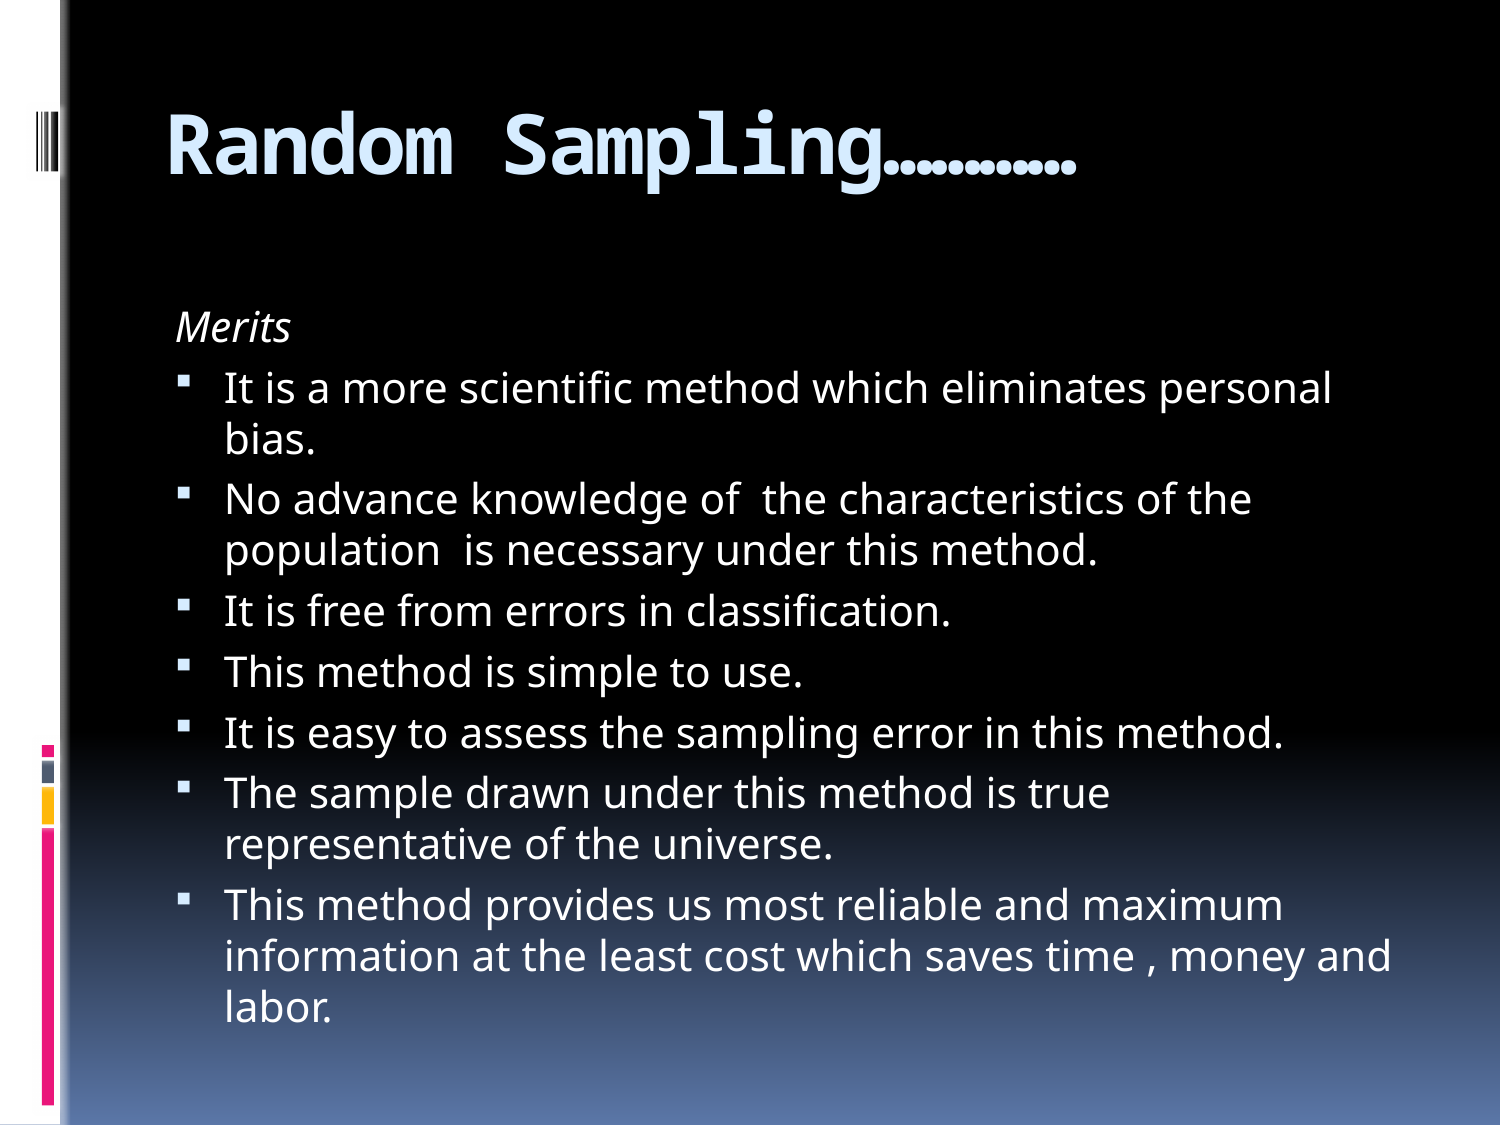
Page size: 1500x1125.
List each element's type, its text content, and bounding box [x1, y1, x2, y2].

title Random Sampling………… [150, 83, 1425, 234]
list Merits It is a more scientific method which eliminates personal bias. No advance knowledge of the characteristics of the population is necessary under this method. It is free from errors in classification. This method is simple to use. It is easy to assess the sampling error in this method. The sample drawn under this method is true representative of the universe. This method provides us most reliable and maximum information at the least cost which saves time , money and labor. [150, 292, 1425, 1043]
